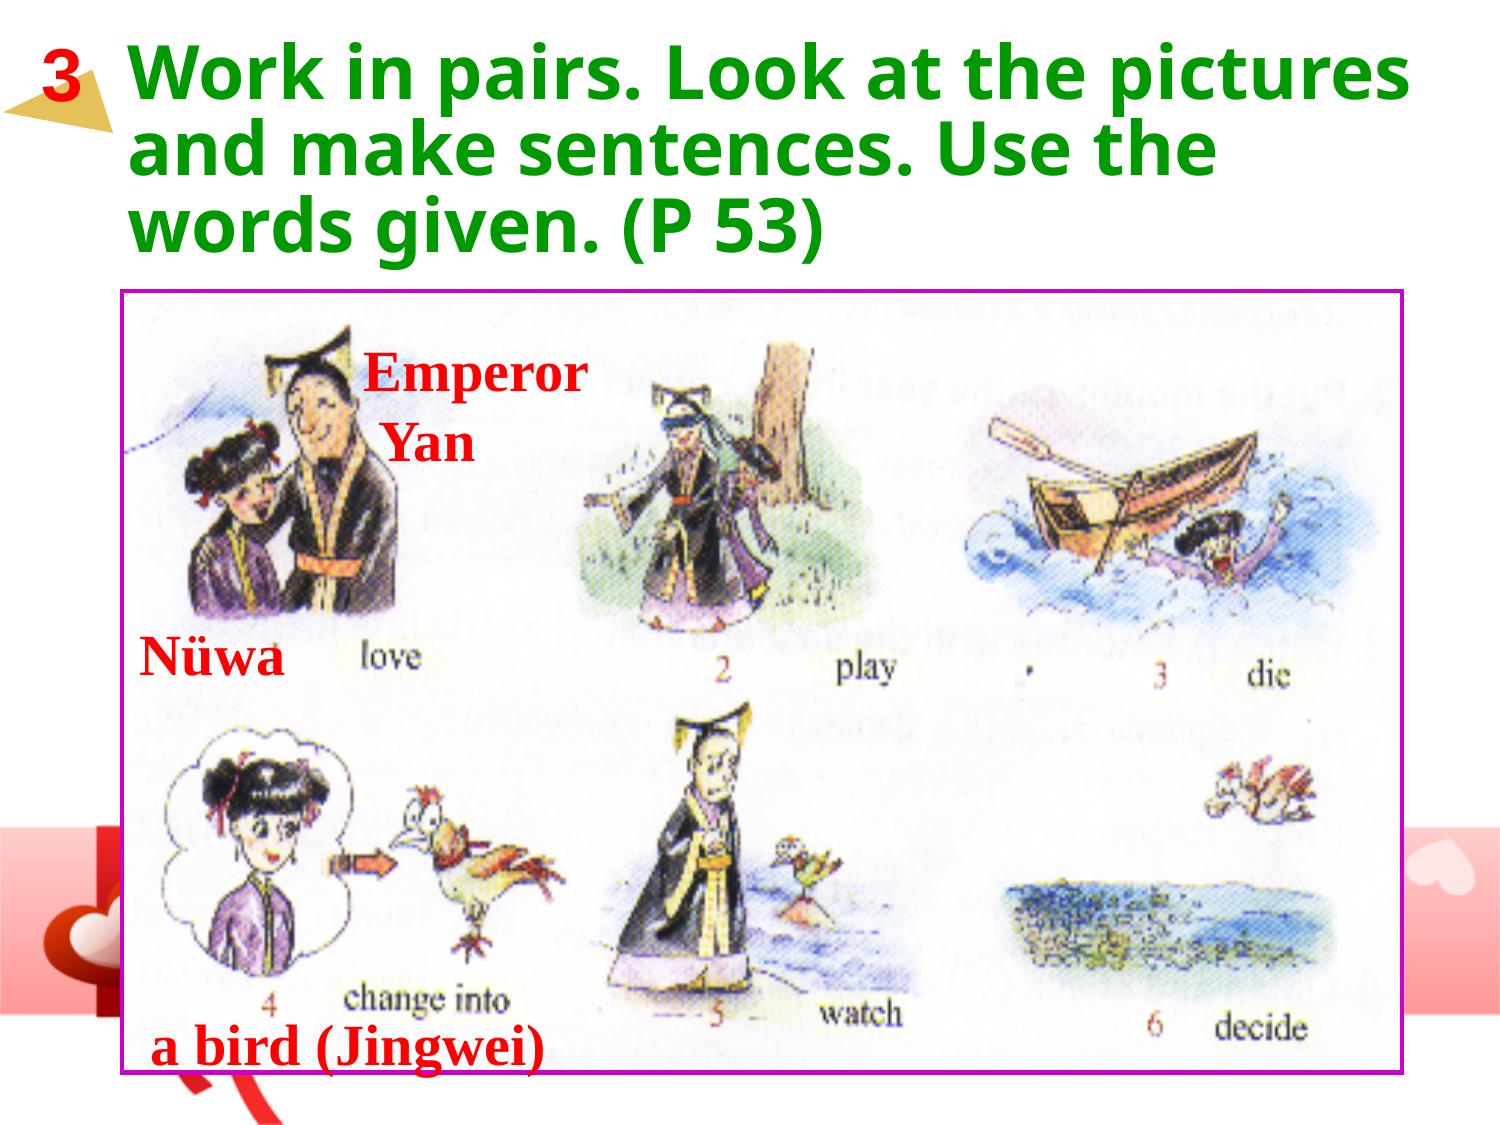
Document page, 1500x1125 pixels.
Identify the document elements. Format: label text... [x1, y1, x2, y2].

text_box a bird (Jingwei) [135, 1079, 562, 1085]
text_box Work in pairs. Look at the pictures and make sentences. Use the words given. (P 53) [112, 30, 1471, 275]
picture [0, 0, 1500, 1125]
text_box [17, 18, 122, 148]
